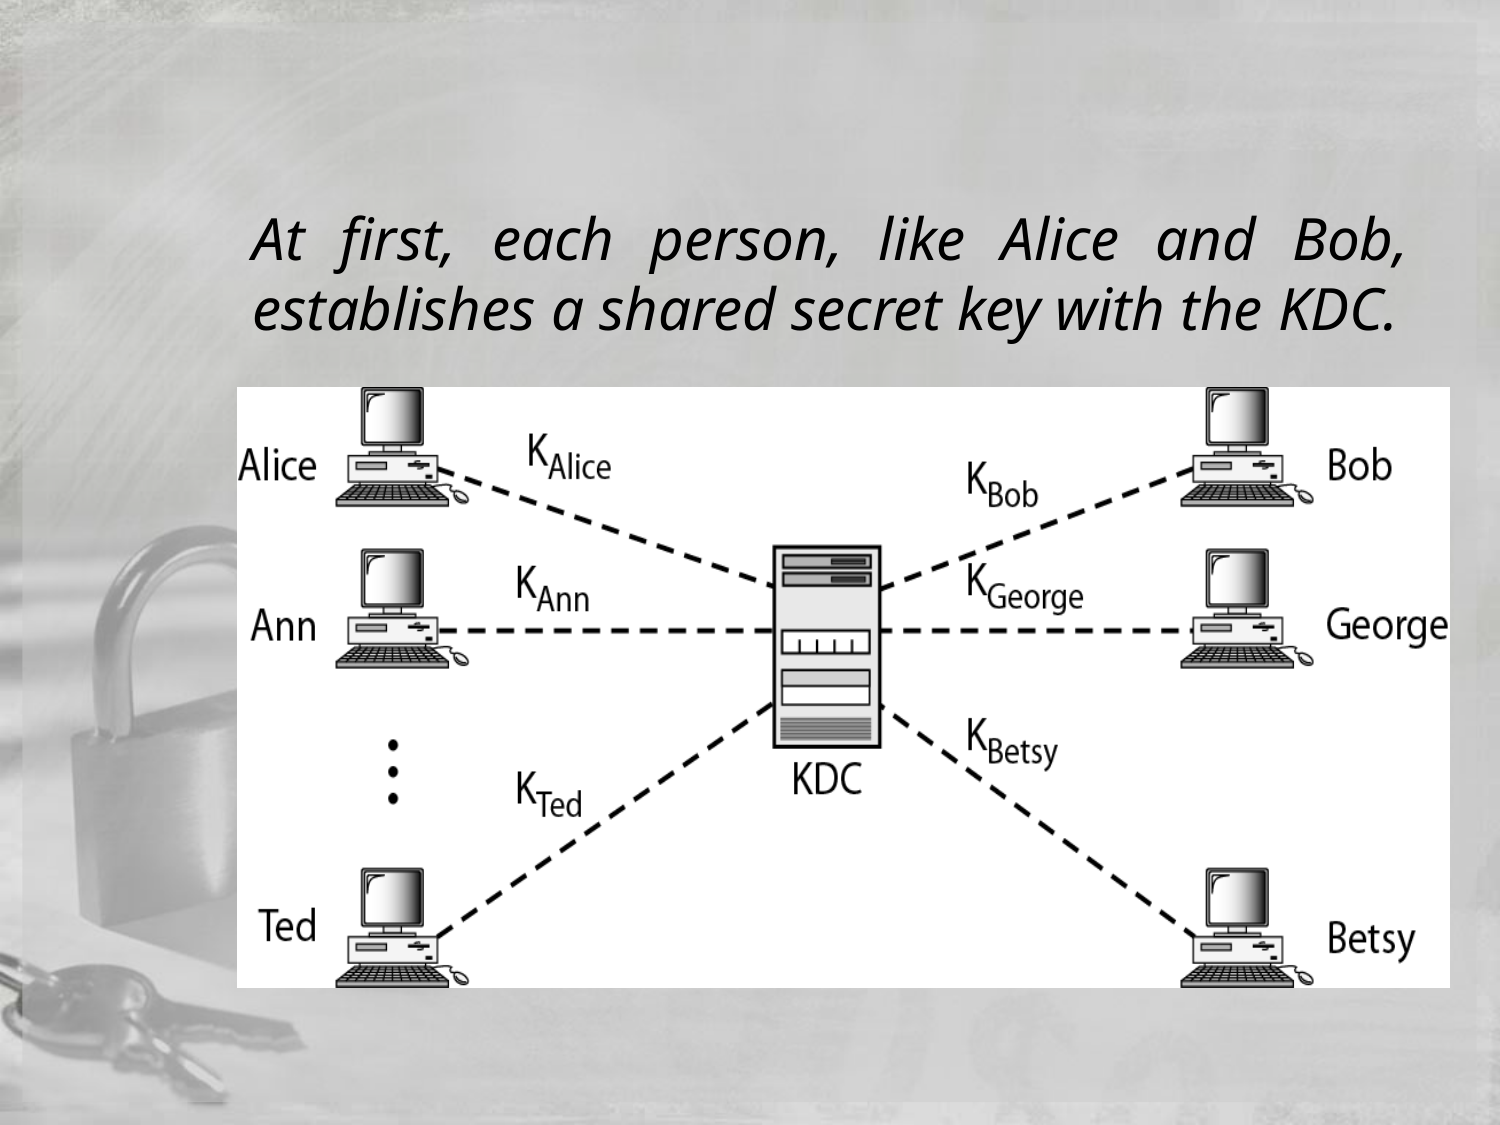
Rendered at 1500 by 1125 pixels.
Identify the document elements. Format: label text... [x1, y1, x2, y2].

title At first, each person, like Alice and Bob, establishes a shared secret key with the KDC. [237, 99, 1425, 350]
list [237, 387, 1450, 988]
picture [0, 0, 1500, 1125]
